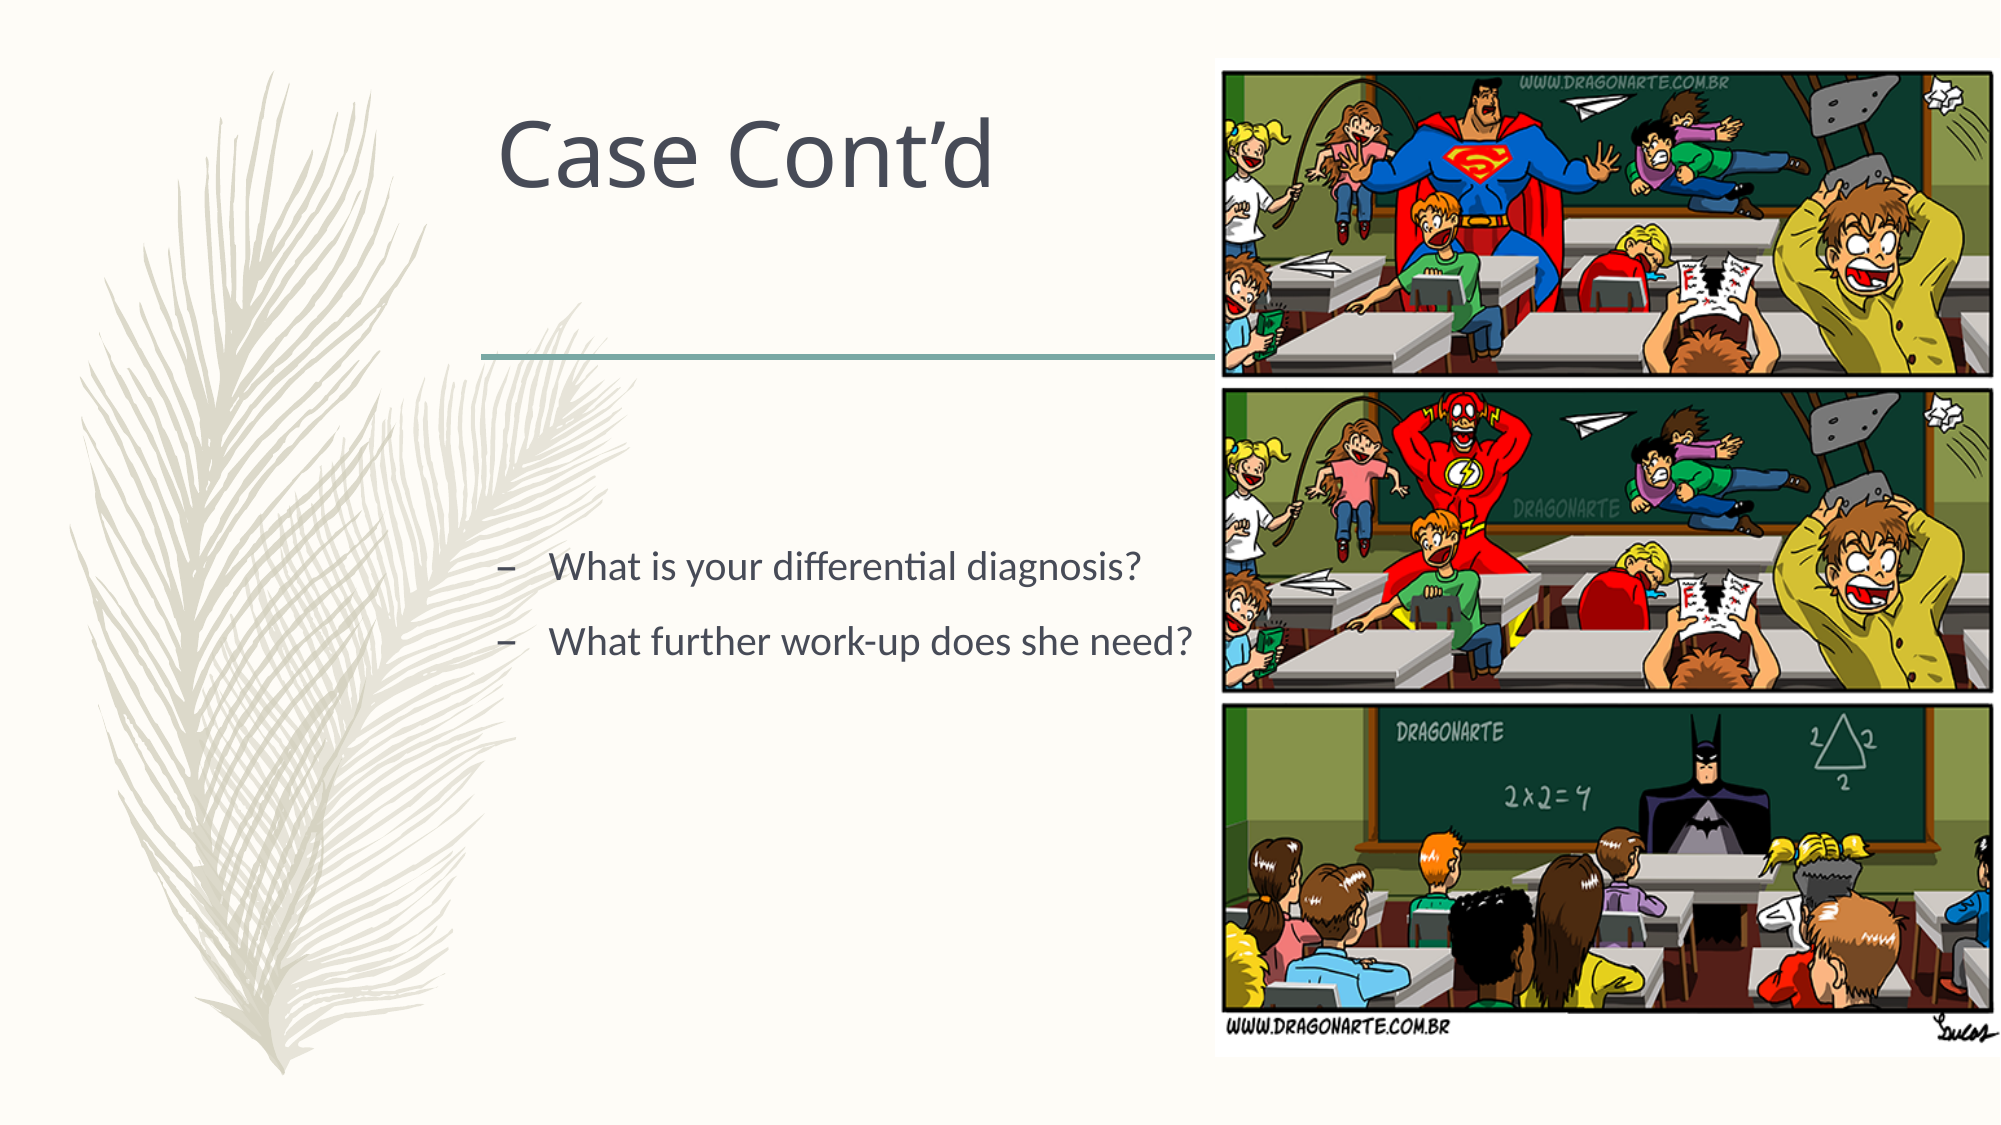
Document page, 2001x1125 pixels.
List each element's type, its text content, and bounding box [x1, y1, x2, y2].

list What is your differential diagnosis? What further work-up does she need? [481, 526, 1920, 1125]
title Case Cont’d [481, 93, 1214, 350]
picture [1214, 58, 2000, 1057]
